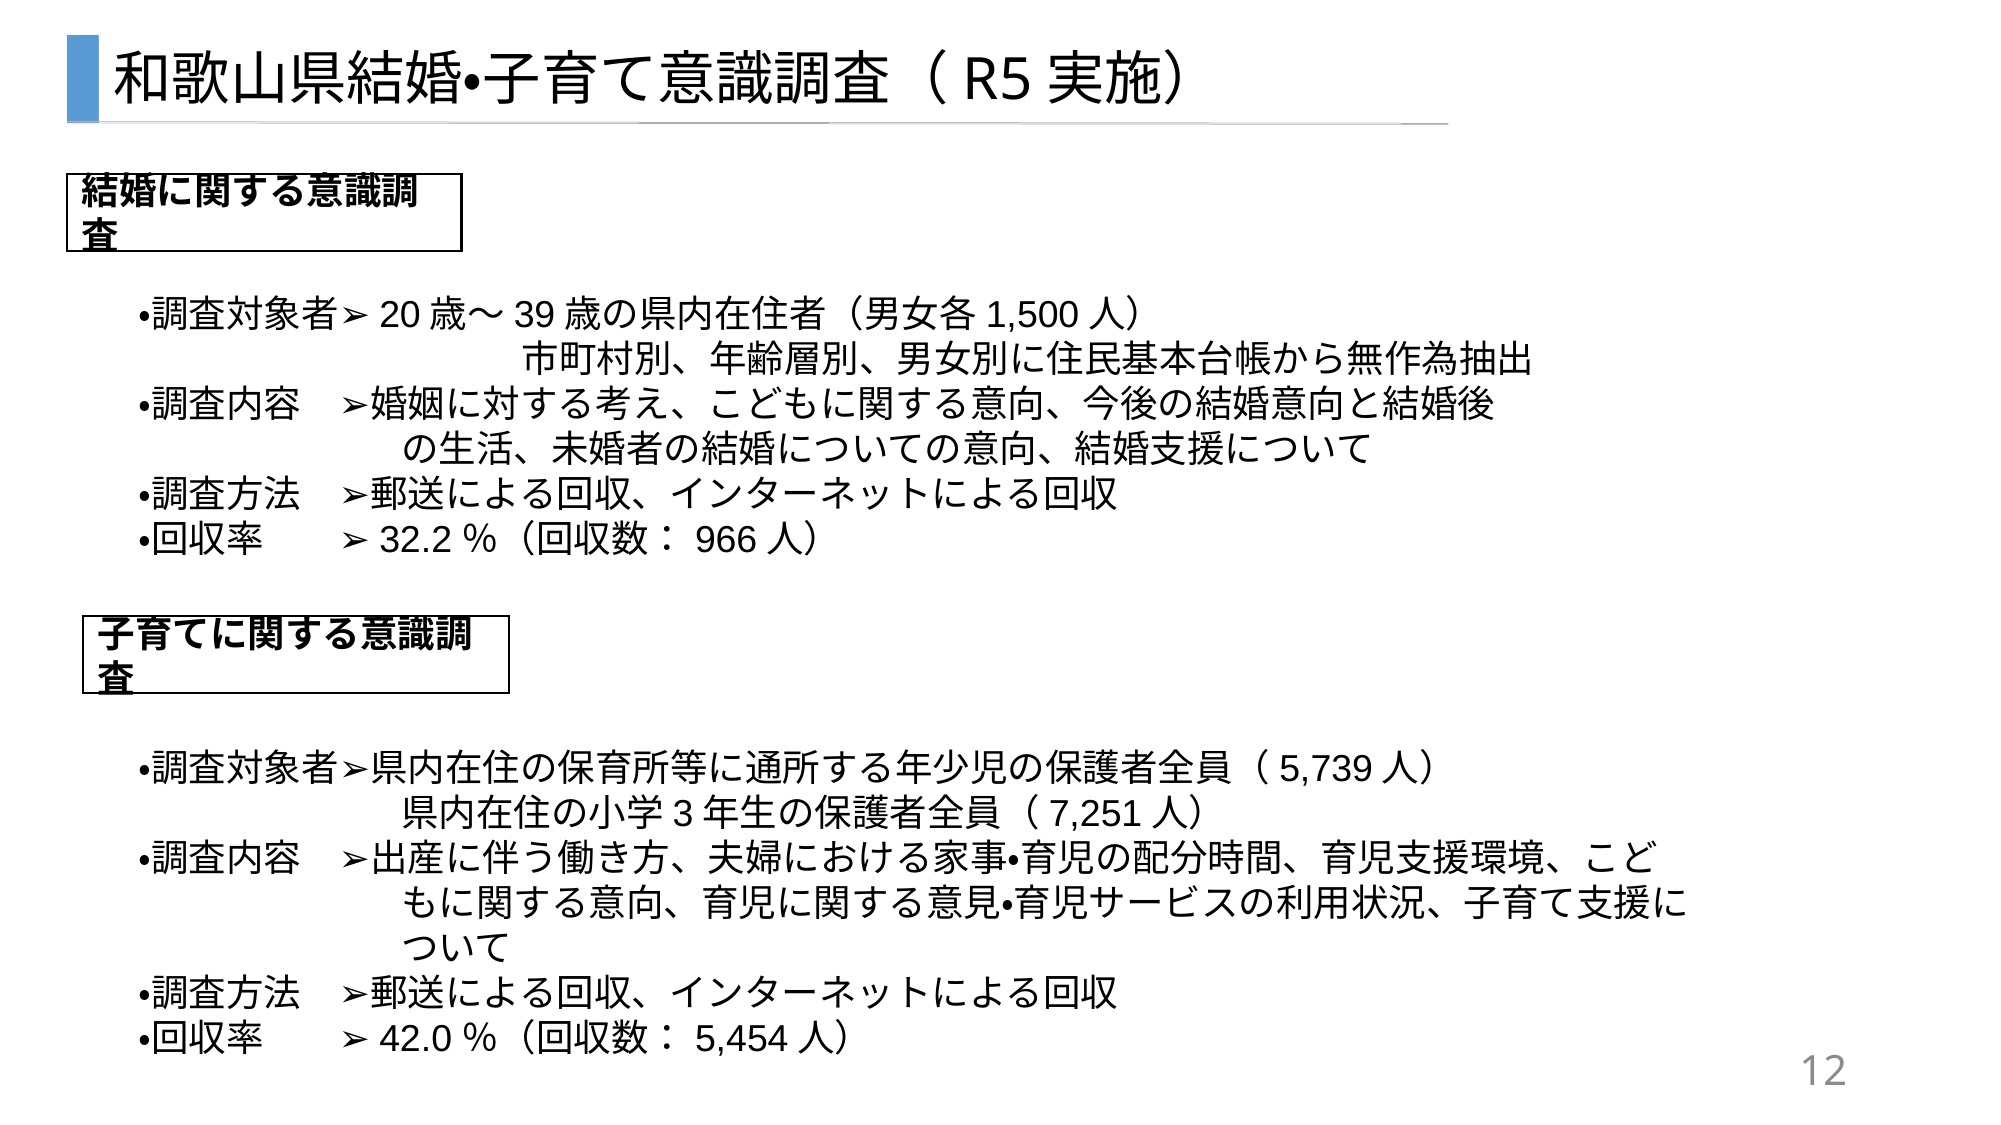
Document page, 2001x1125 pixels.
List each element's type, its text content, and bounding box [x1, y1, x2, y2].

text_box 和歌山県結婚・子育て意識調査（R5実施） [98, 31, 1536, 121]
text_box [66, 34, 98, 121]
text_box ・調査対象者➢20歳～39歳の県内在住者（男女各1,500人） 市町村別、年齢層別、男女別に住民基本台帳から無作為抽出 ・調査内容 ➢婚姻に対する考え、こどもに関する意向、今後の結婚意向と結婚後 の生活、未婚者の結婚についての意向、結婚支援について ・調査方法 ➢郵送による回収、インターネットによる回収 ・回収率 ➢32.2％（回収数：966人） [123, 282, 1766, 567]
text_box 子育てに関する意識調査 [82, 615, 510, 694]
picture [66, 121, 1449, 125]
text_box ・調査対象者➢県内在住の保育所等に通所する年少児の保護者全員（5,739人） 県内在住の小学3年生の保護者全員（7,251人） ・調査内容 ➢出産に伴う働き方、夫婦における家事・育児の配分時間、育児支援環境、こど もに関する意向、育児に関する意見・育児サービスの利用状況、子育て支援に ついて ・調査方法 ➢郵送による回収、インターネットによる回収 ・回収率 ➢42.0％（回収数：5,454人） [123, 736, 1766, 1067]
text_box 結婚に関する意識調査 [66, 173, 463, 252]
slide_number 11 [1412, 1042, 1863, 1103]
